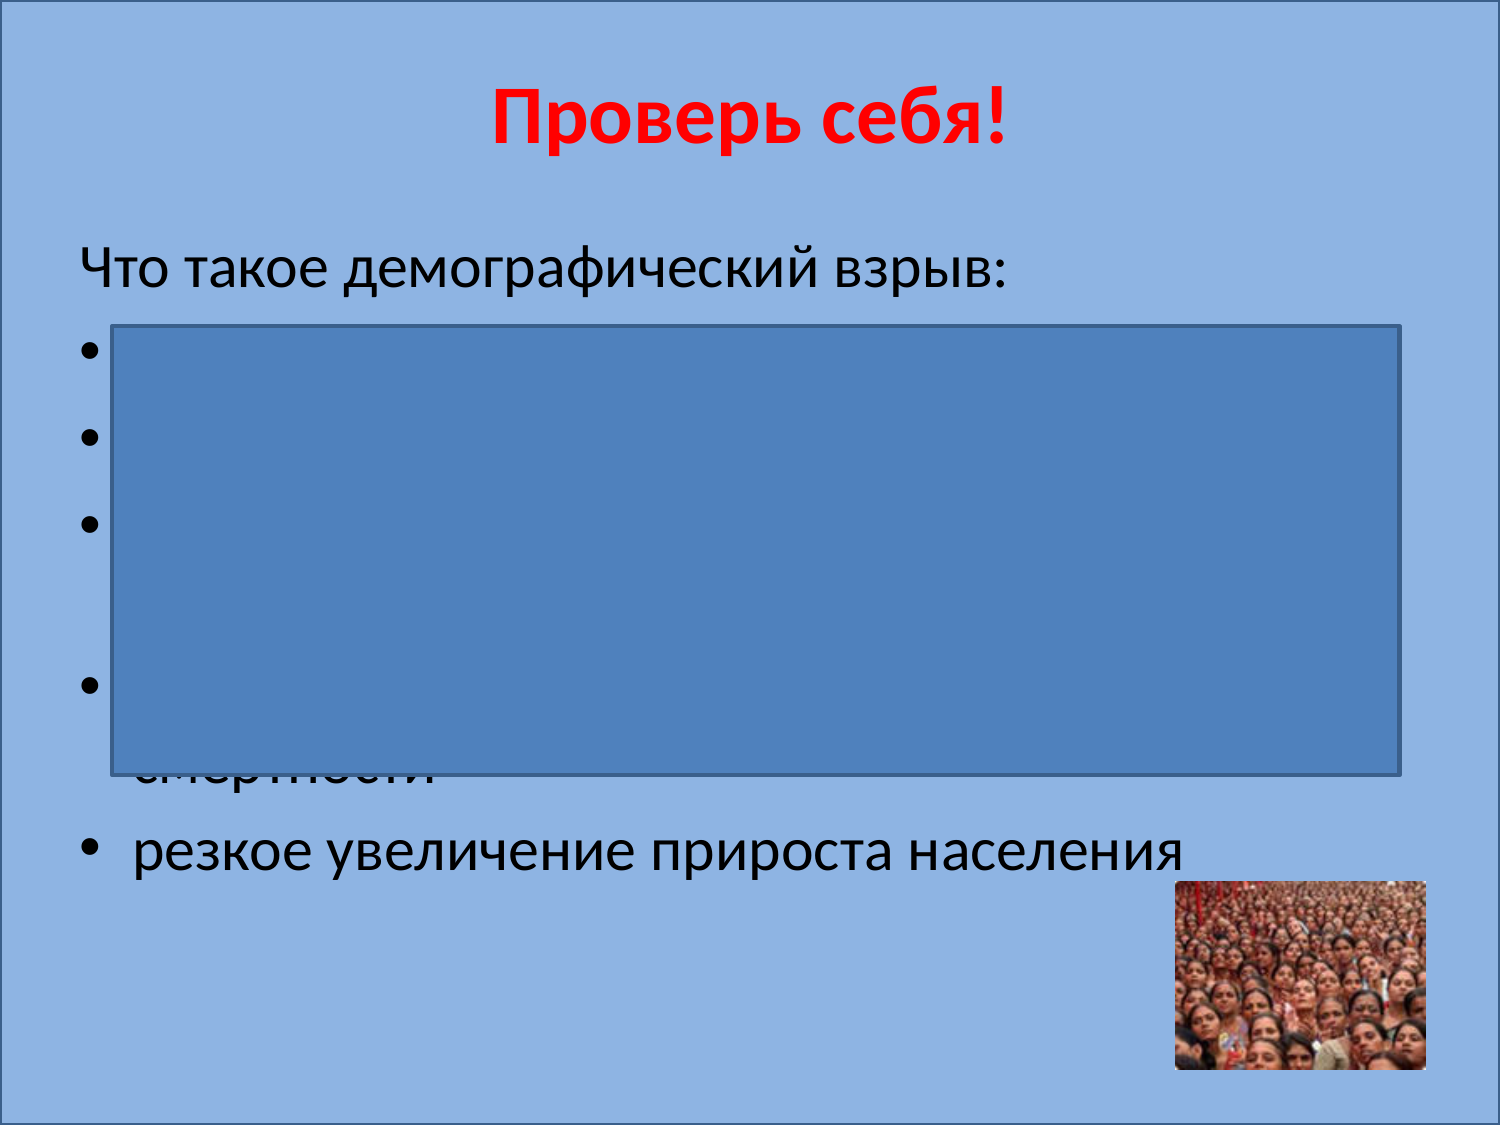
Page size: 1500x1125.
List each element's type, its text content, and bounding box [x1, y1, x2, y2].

picture [1174, 881, 1426, 1070]
text_box Проверь себя! [76, 42, 1427, 168]
text_box [110, 324, 1402, 777]
text_box [0, 0, 1500, 1125]
text_box Что такое демографический взрыв: пугающее перенаселение Земли резкое снижение смертности резкое увеличение рождаемости при высокой смертности резкое снижение рождаемости при низкой смертности резкое увеличение прироста населения [64, 218, 1415, 894]
